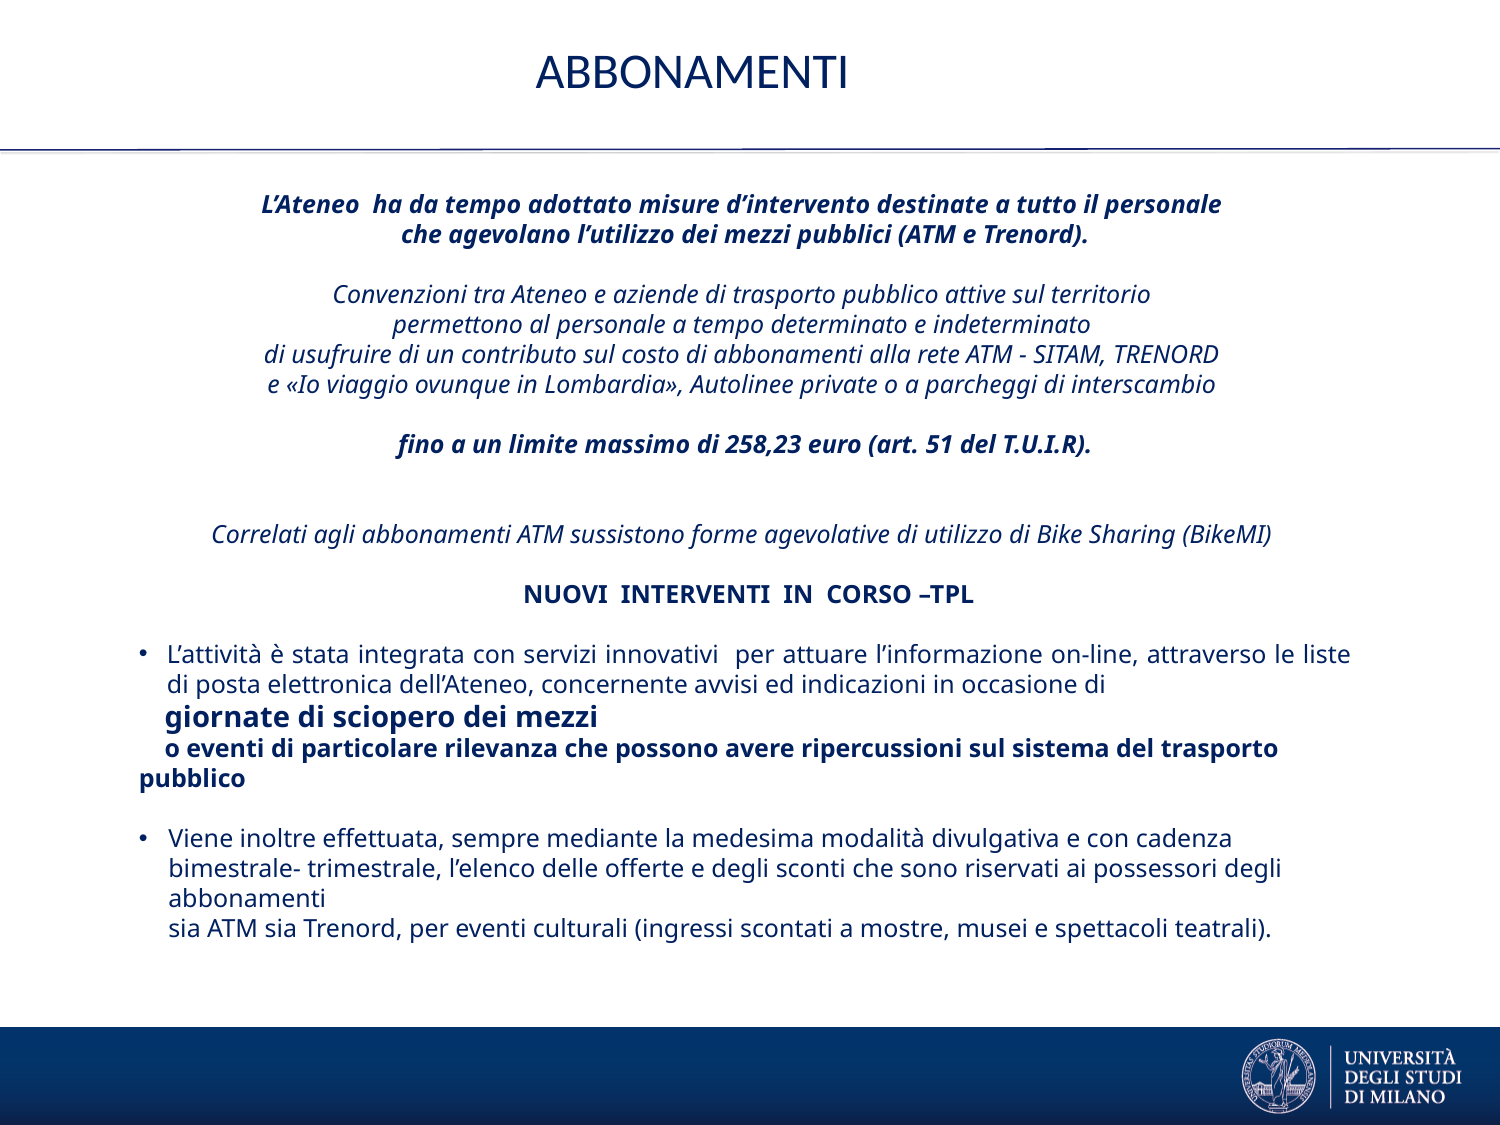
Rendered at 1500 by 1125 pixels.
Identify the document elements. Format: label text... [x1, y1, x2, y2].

picture [0, 1027, 1500, 1125]
title ABBONAMENTI [17, 30, 1368, 988]
text_box L’Ateneo ha da tempo adottato misure d’intervento destinate a tutto il personale che agevolano l’utilizzo dei mezzi pubblici (ATM e Trenord). Convenzioni tra Ateneo e aziende di trasporto pubblico attive sul territorio permettono al personale a tempo determinato e indeterminato di usufruire di un contributo sul costo di abbonamenti alla rete ATM - SITAM, TRENORD e «Io viaggio ovunque in Lombardia», Autolinee private o a parcheggi di interscambio fino a un limite massimo di 258,23 euro (art. 51 del T.U.I.R). Correlati agli abbonamenti ATM sussistono forme agevolative di utilizzo di Bike Sharing (BikeMI) NUOVI INTERVENTI IN CORSO –TPL L’attività è stata integrata con servizi innovativi per attuare l’informazione on-line, attraverso le liste di posta elettronica dell’Ateneo, concernente avvisi ed indicazioni in occasione di giornate di sciopero dei mezzi o eventi di particolare rilevanza che possono avere ripercussioni sul sistema del trasporto pubblico Viene inoltre effettuata, sempre mediante la medesima modalità divulgativa e con cadenza bimestrale- trimestrale, l’elenco delle offerte e degli sconti che sono riservati ai possessori degli abbonamenti sia ATM sia Trenord, per eventi culturali (ingressi scontati a mostre, musei e spettacoli teatrali). [123, 2, 1368, 950]
